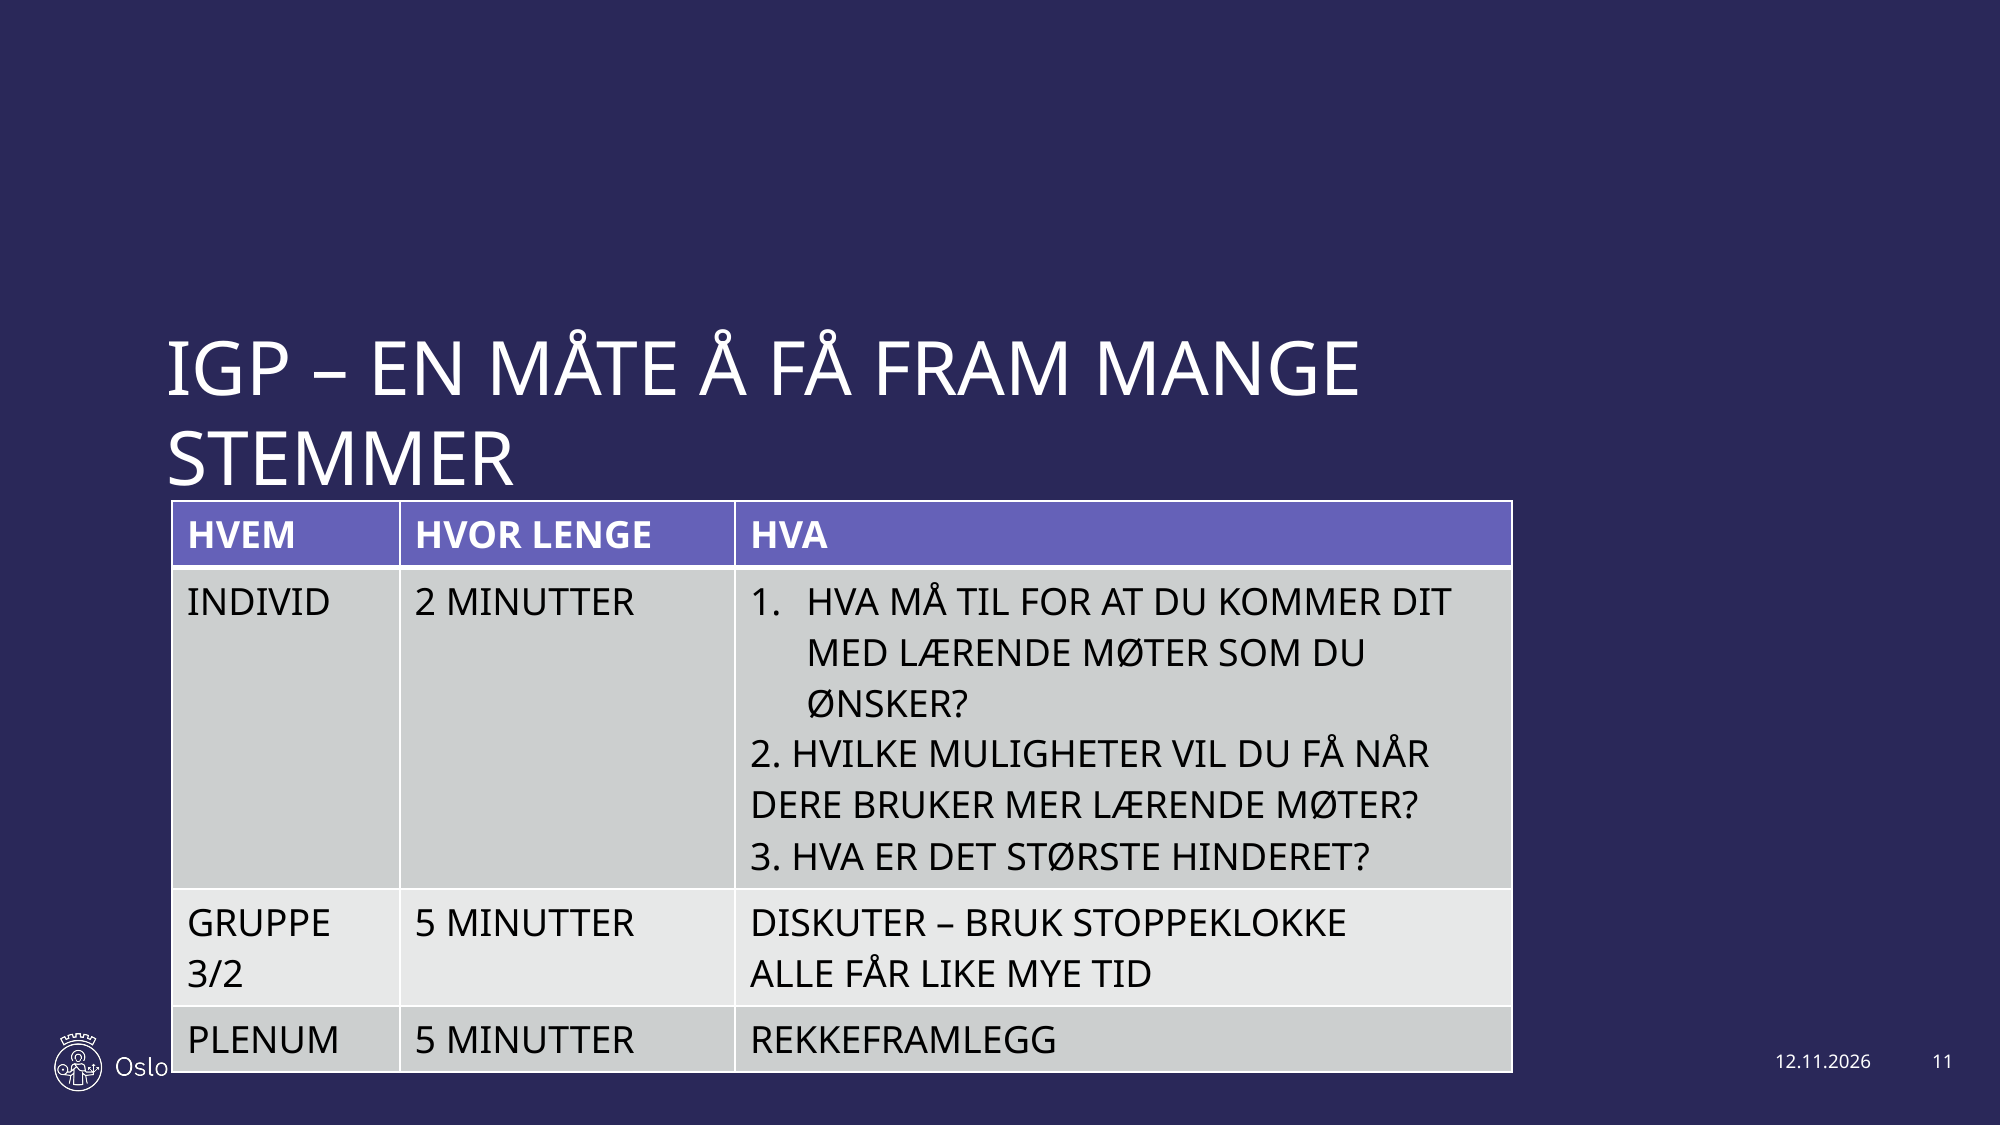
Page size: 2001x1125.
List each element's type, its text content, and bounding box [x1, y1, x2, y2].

table_header HVA [736, 502, 1511, 565]
table_cell HVA MÅ TIL FOR AT DU KOMMER DIT MED LÆRENDE MØTER SOM DU ØNSKER? 2. HVILKE MULIGHETER VIL DU FÅ NÅR DERE BRUKER MER LÆRENDE MØTER? 3. HVA ER DET STØRSTE HINDERET? [736, 570, 1511, 888]
table_cell DISKUTER – BRUK STOPPEKLOKKE ALLE FÅR LIKE MYE TID [736, 890, 1511, 1005]
table_header HVOR LENGE [401, 502, 734, 565]
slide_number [1666, 1032, 1885, 1093]
table_cell 5 MINUTTER [401, 890, 734, 1005]
table_cell GRUPPE 3/2 [173, 890, 399, 1005]
table_cell PLENUM [173, 1007, 399, 1071]
table_cell REKKEFRAMLEGG [736, 1007, 1511, 1071]
picture [54, 1033, 168, 1092]
table_cell INDIVID [173, 570, 399, 888]
title IGP – EN MÅTE Å FÅ FRAM MANGE STEMMER [166, 0, 1668, 501]
table_header HVEM [173, 502, 399, 565]
slide_number 11 [1885, 1032, 2000, 1093]
table_cell 2 MINUTTER [401, 570, 734, 888]
table_cell 5 MINUTTER [401, 1007, 734, 1071]
